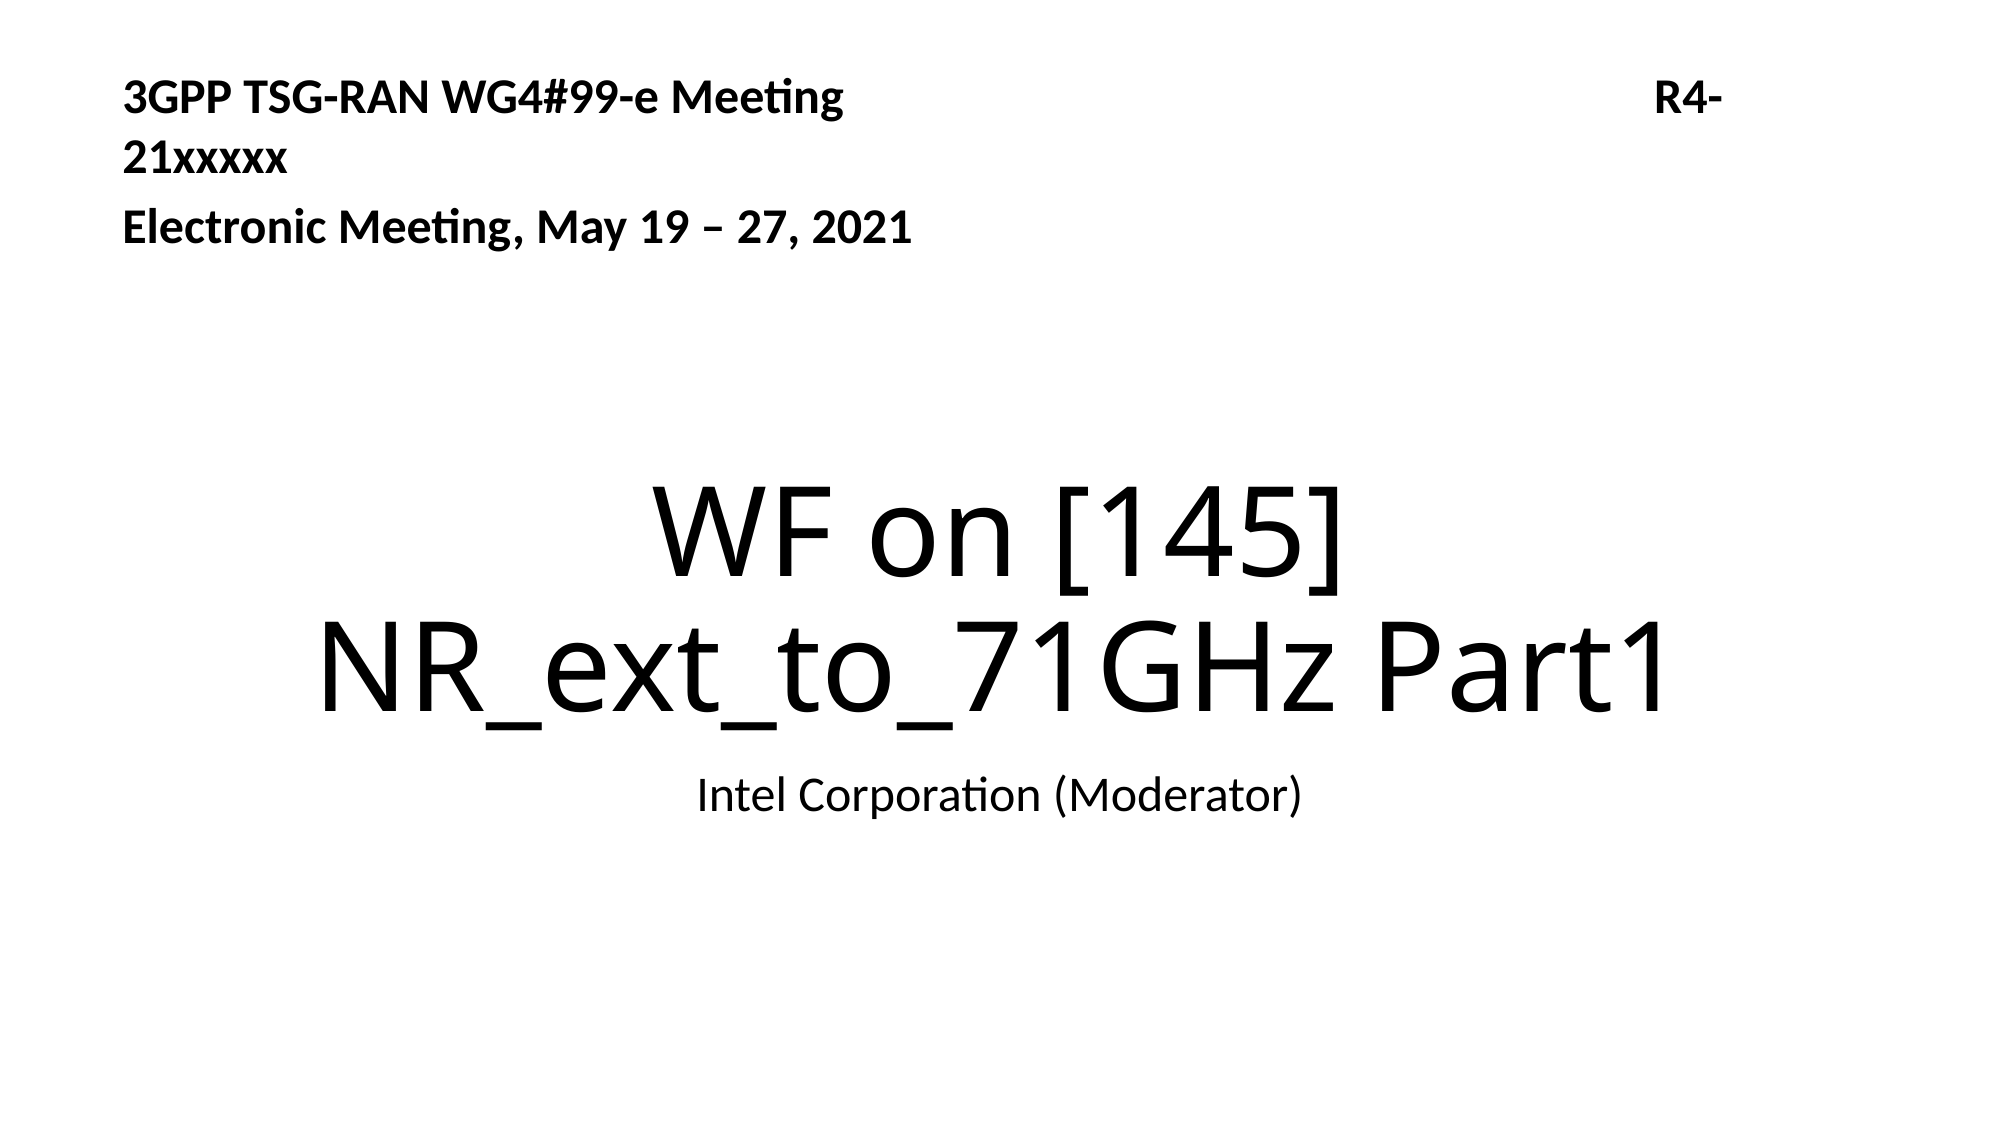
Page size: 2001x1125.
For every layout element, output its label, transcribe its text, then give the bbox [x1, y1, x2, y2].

subtitle Intel Corporation (Moderator) [249, 761, 1750, 1033]
text_box 3GPP TSG-RAN WG4#99-e Meeting R4-21xxxxx Electronic Meeting, May 19 – 27, 2021 [107, 56, 1903, 261]
title WF on [145] NR_ext_to_71GHz Part1 [249, 354, 1750, 747]
